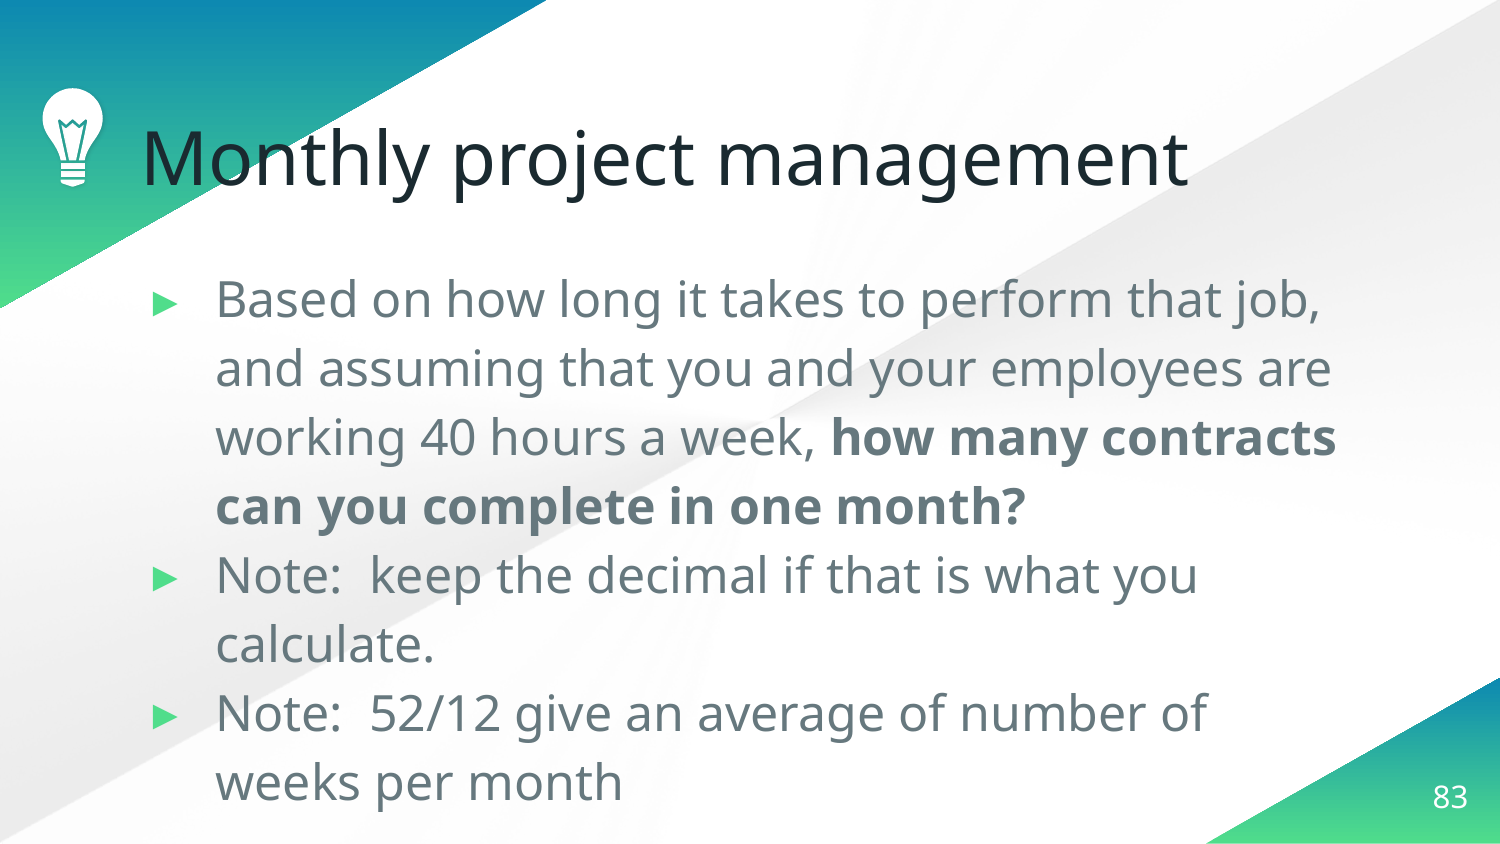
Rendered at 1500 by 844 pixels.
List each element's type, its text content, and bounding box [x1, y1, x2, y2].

list Based on how long it takes to perform that job, and assuming that you and your employees are working 40 hours a week, how many contracts can you complete in one month? Note: keep the decimal if that is what you calculate. Note: 52/12 give an average of number of weeks per month [140, 258, 1361, 720]
title Monthly project management [140, 137, 1361, 203]
text_box 2 [0, 0, 1500, 844]
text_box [42, 88, 104, 187]
slide_number 83 [1378, 766, 1469, 832]
